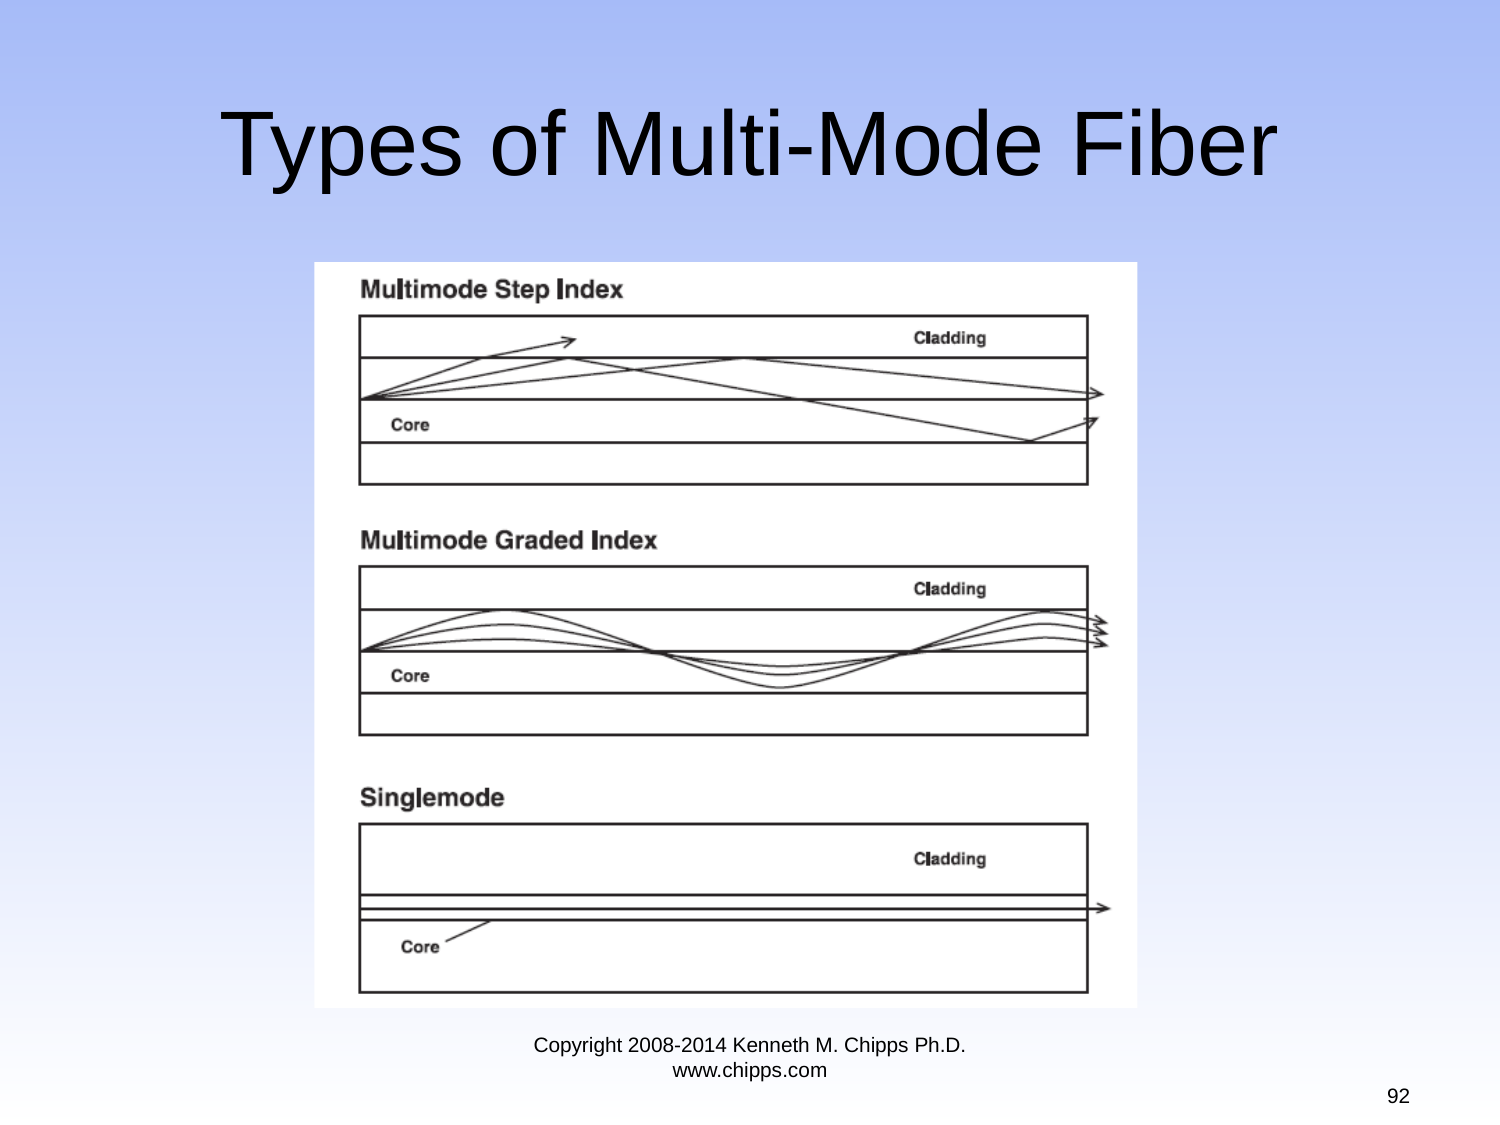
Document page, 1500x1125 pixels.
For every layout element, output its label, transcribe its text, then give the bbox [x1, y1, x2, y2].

slide_number 140 [1425, 114, 1500, 118]
slide_number 140 [0, 114, 75, 118]
picture [314, 262, 1138, 1009]
title Types of Multi-Mode Fiber [75, 45, 1425, 233]
slide_number 92 [1074, 1024, 1426, 1104]
footer Copyright 2008-2014 Kenneth M. Chipps Ph.D. www.chipps.com [449, 1024, 1051, 1103]
